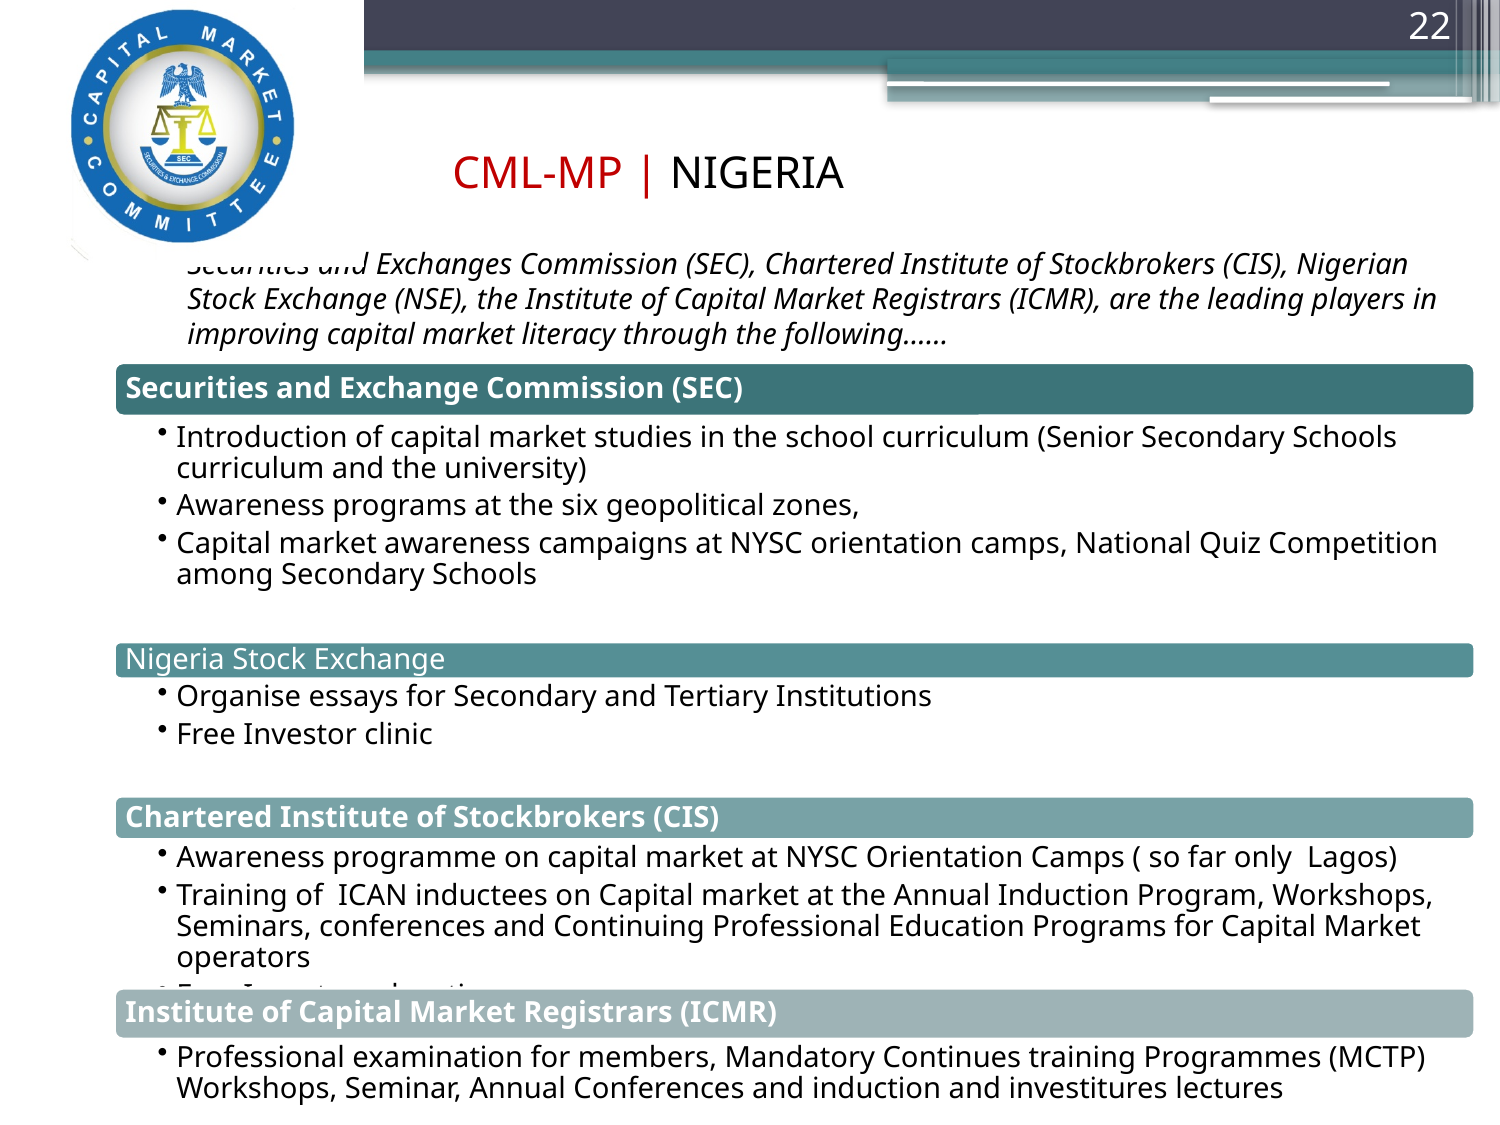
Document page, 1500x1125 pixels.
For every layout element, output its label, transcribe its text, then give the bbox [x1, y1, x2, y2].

slide_number 22 [1341, 0, 1466, 61]
title CML-MP | NIGERIA [437, 137, 1425, 237]
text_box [114, 362, 1476, 1113]
list Securities and Exchanges Commission (SEC), Chartered Institute of Stockbrokers (CIS), Nigerian Stock Exchange (NSE), the Institute of Capital Market Registrars (ICMR), are the leading players in improving capital market literacy through the following…… [112, 237, 1463, 361]
picture [0, 0, 364, 267]
